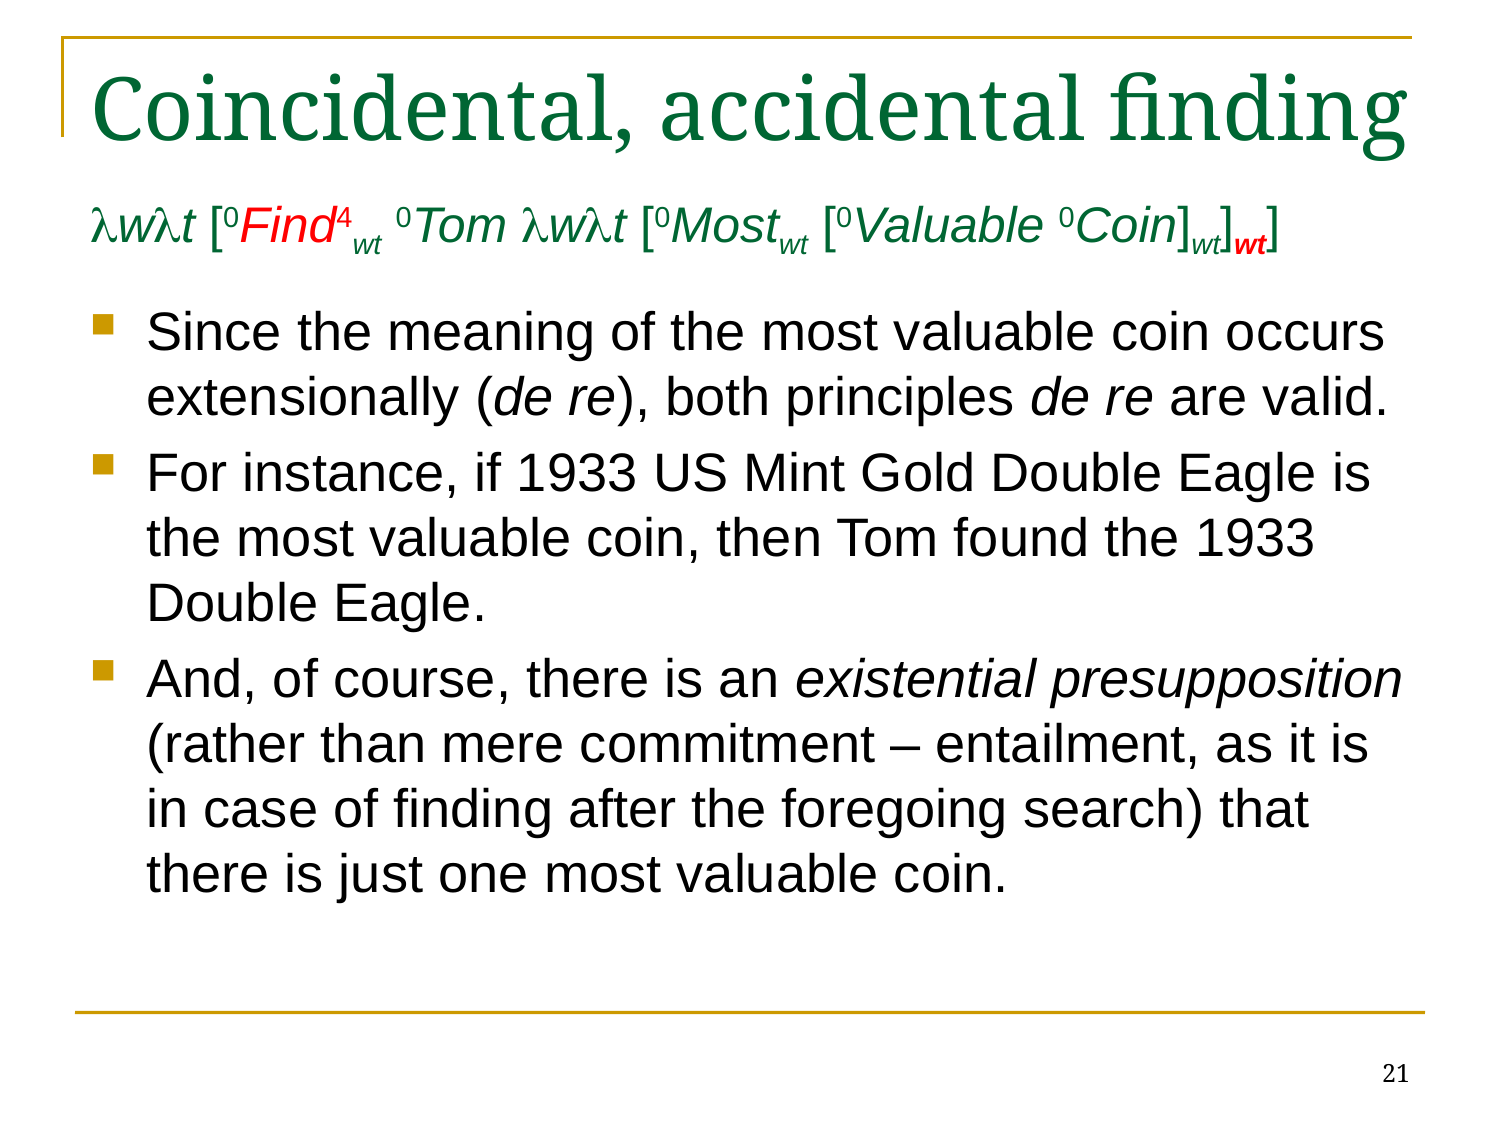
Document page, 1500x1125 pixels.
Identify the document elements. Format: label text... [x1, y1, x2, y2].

title Coincidental, accidental finding [75, 45, 1425, 173]
list wt [0Find4wt 0Tom wt [0Mostwt [0Valuable 0Coin]wt]wt] Since the meaning of the most valuable coin occurs extensionally (de re), both principles de re are valid. For instance, if 1933 US Mint Gold Double Eagle is the most valuable coin, then Tom found the 1933 Double Eagle. And, of course, there is an existential presupposition (rather than mere commitment – entailment, as it is in case of finding after the foregoing search) that there is just one most valuable coin. [75, 184, 1425, 1006]
slide_number 21 [1074, 1024, 1425, 1100]
